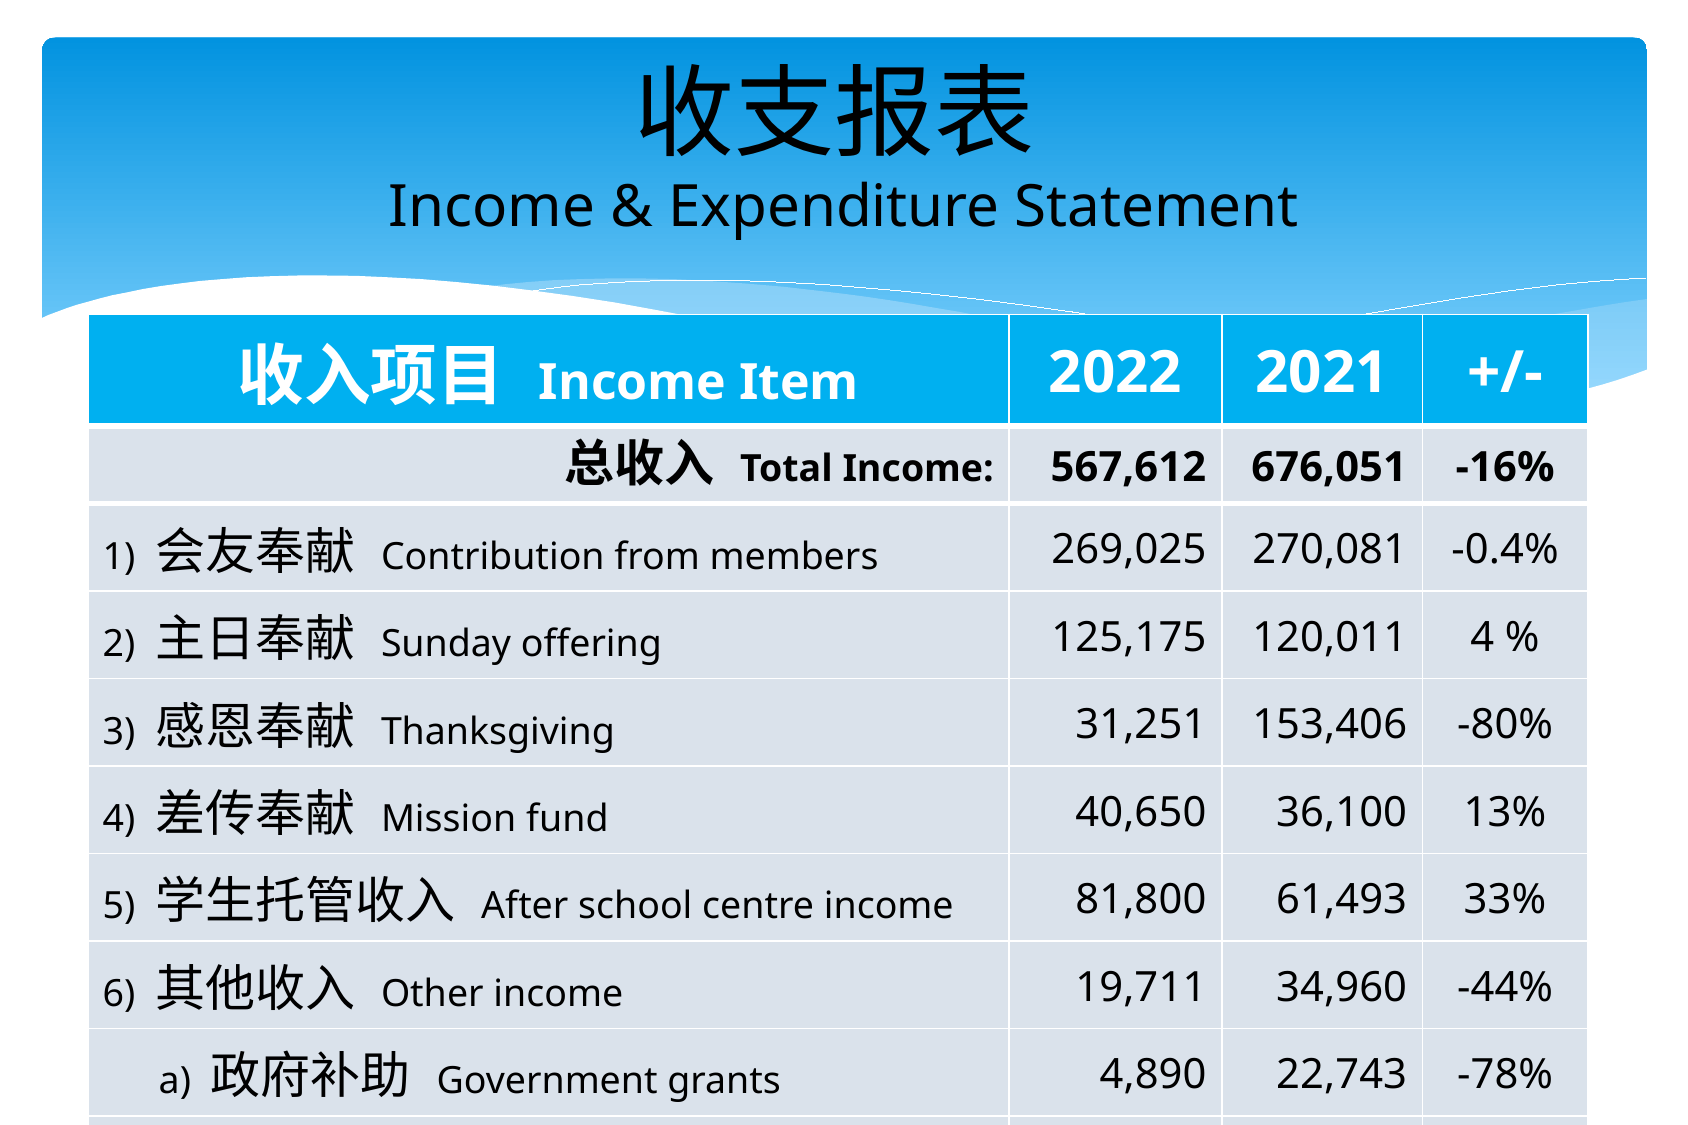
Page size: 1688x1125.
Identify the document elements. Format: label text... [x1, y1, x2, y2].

table_cell 3) 感恩奉献 Thanksgiving [89, 679, 1008, 765]
table_header +/- [1423, 315, 1587, 423]
table_cell 567,612 [1010, 429, 1221, 501]
table_cell 11,288 [1223, 1117, 1422, 1125]
table_cell 2) 主日奉献 Sunday offering [89, 592, 1008, 678]
title 收支报表 Income & Expenditure Statement [146, 54, 1541, 232]
table_cell -0.4% [1423, 506, 1587, 590]
table_cell 22,743 [1223, 1029, 1422, 1115]
table_cell 676,051 [1223, 429, 1422, 501]
table_cell 13% [1423, 767, 1587, 853]
table_cell -78% [1423, 1029, 1587, 1115]
table_cell 269,025 [1010, 506, 1221, 590]
table_header 2022 [1010, 315, 1221, 423]
table_cell 270,081 [1223, 506, 1422, 590]
table_header 收入项目 Income Item [89, 315, 1008, 423]
table_cell 153,406 [1223, 679, 1422, 765]
table_cell 1) 会友奉献 Contribution from members [89, 506, 1008, 590]
table_cell -44% [1423, 942, 1587, 1028]
table_cell 120,011 [1223, 592, 1422, 678]
table_cell 61,493 [1223, 854, 1422, 940]
table_cell 125,175 [1010, 592, 1221, 678]
table_cell 总收入 Total Income: [89, 429, 1008, 501]
table_cell 33% [1423, 854, 1587, 940]
table_cell 14,821 [1010, 1117, 1221, 1125]
table_cell 81,800 [1010, 854, 1221, 940]
table_cell 6) 其他收入 Other income [89, 942, 1008, 1028]
table_cell 40,650 [1010, 767, 1221, 853]
table_cell a) 政府补助 Government grants [89, 1029, 1008, 1115]
table_cell 36,100 [1223, 767, 1422, 853]
table_cell 19,711 [1010, 942, 1221, 1028]
table_cell -16% [1423, 429, 1587, 501]
table_cell -80% [1423, 679, 1587, 765]
table_cell b) 特别捐款 Special donations [89, 1117, 1008, 1125]
table_cell 31,251 [1010, 679, 1221, 765]
table_cell 4 % [1423, 592, 1587, 678]
table_cell 34,960 [1223, 942, 1422, 1028]
table_cell 5) 学生托管收入 After school centre income [89, 854, 1008, 940]
table_cell 4,890 [1010, 1029, 1221, 1115]
table_header 2021 [1223, 315, 1422, 423]
table_cell 32% [1423, 1117, 1587, 1125]
table_cell 4) 差传奉献 Mission fund [89, 767, 1008, 853]
